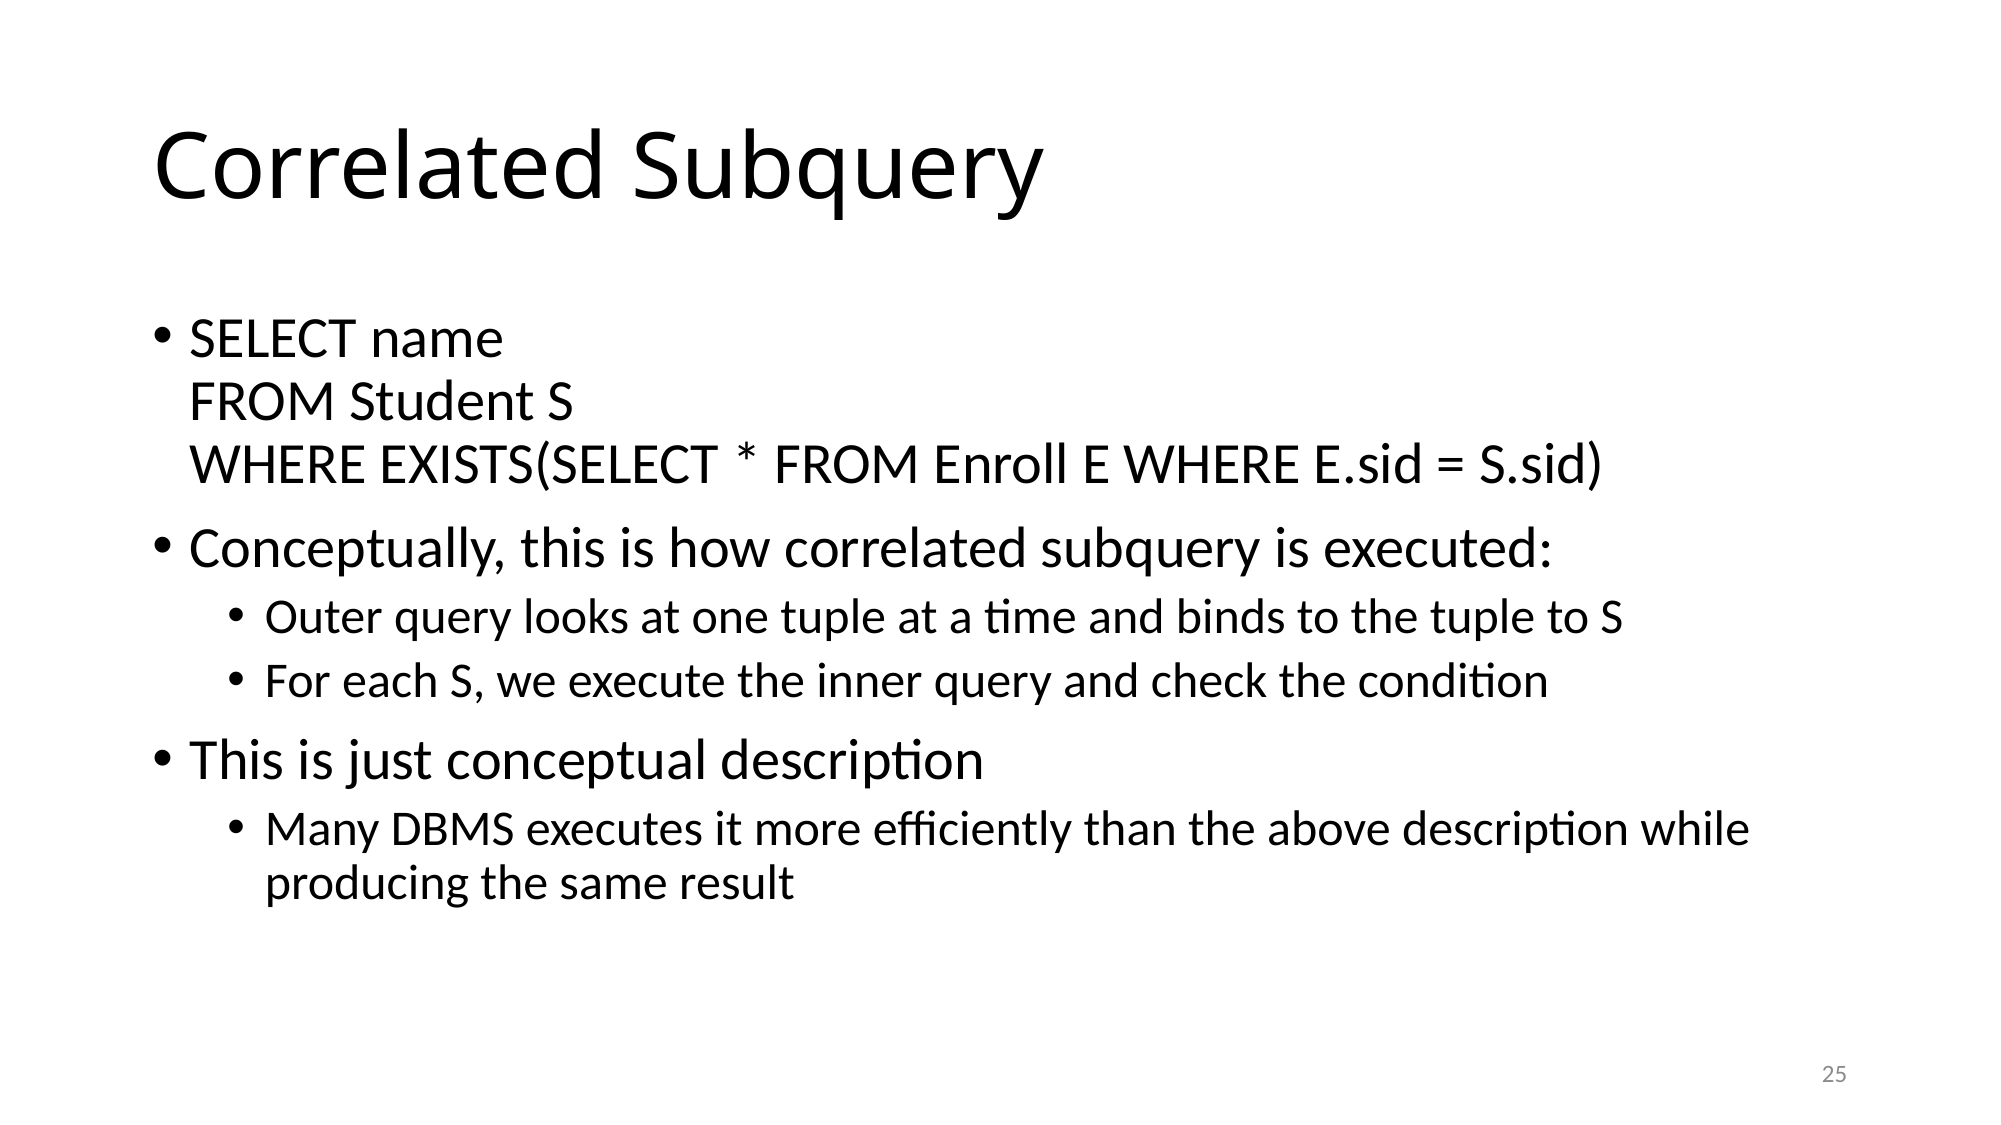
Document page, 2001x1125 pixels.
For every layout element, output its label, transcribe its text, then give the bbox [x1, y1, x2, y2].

title Correlated Subquery [137, 59, 1863, 278]
slide_number 25 [1412, 1042, 1863, 1103]
list SELECT name FROM Student S WHERE EXISTS(SELECT * FROM Enroll E WHERE E.sid = S.sid) Conceptually, this is how correlated subquery is executed: Outer query looks at one tuple at a time and binds to the tuple to S For each S, we execute the inner query and check the condition This is just conceptual description Many DBMS executes it more efficiently than the above description while producing the same result [137, 299, 1863, 1014]
